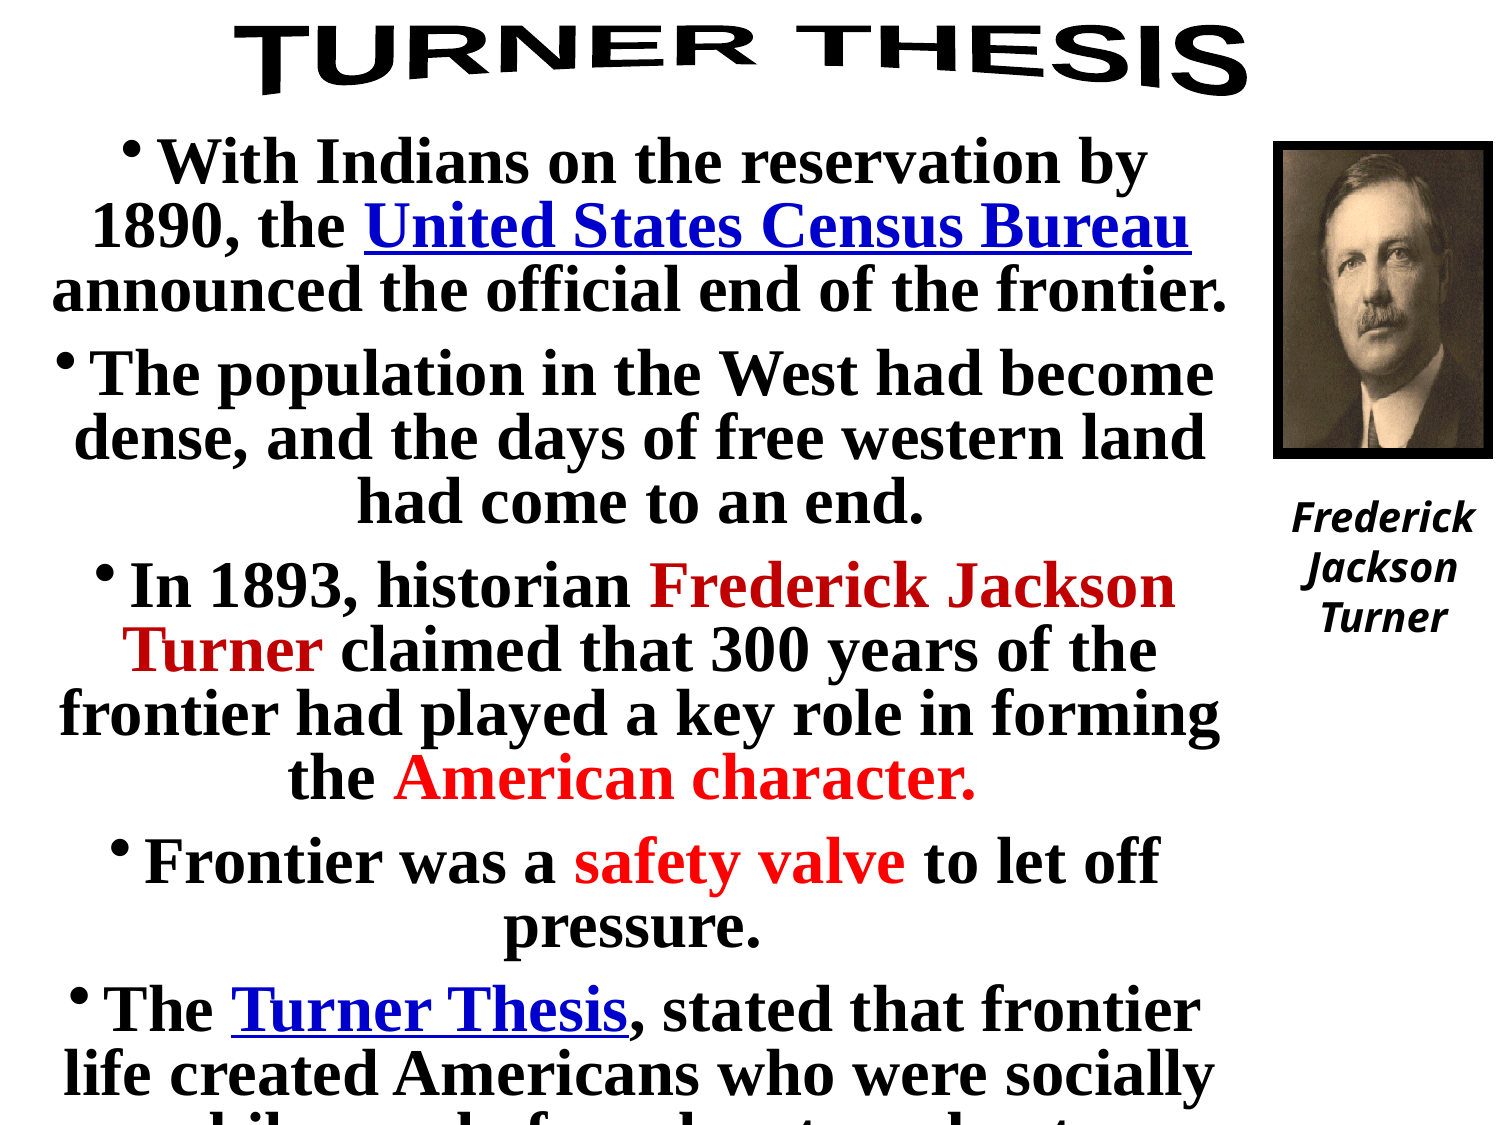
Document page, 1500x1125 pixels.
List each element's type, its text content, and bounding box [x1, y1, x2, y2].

text_box With Indians on the reservation by 1890, the United States Census Bureau announced the official end of the frontier. The population in the West had become dense, and the days of free western land had come to an end. In 1893, historian Frederick Jackson Turner claimed that 300 years of the frontier had played a key role in forming the American character. Frontier was a safety valve to let off pressure. The Turner Thesis, stated that frontier life created Americans who were socially mobile, ready for adventure, bent on individual self-improvement, committed to democracy and able to withstand difficult times to accomplish the American Dream… [35, 125, 1247, 1125]
text_box Frederick Jackson Turner [1265, 483, 1500, 748]
picture [1281, 149, 1485, 451]
